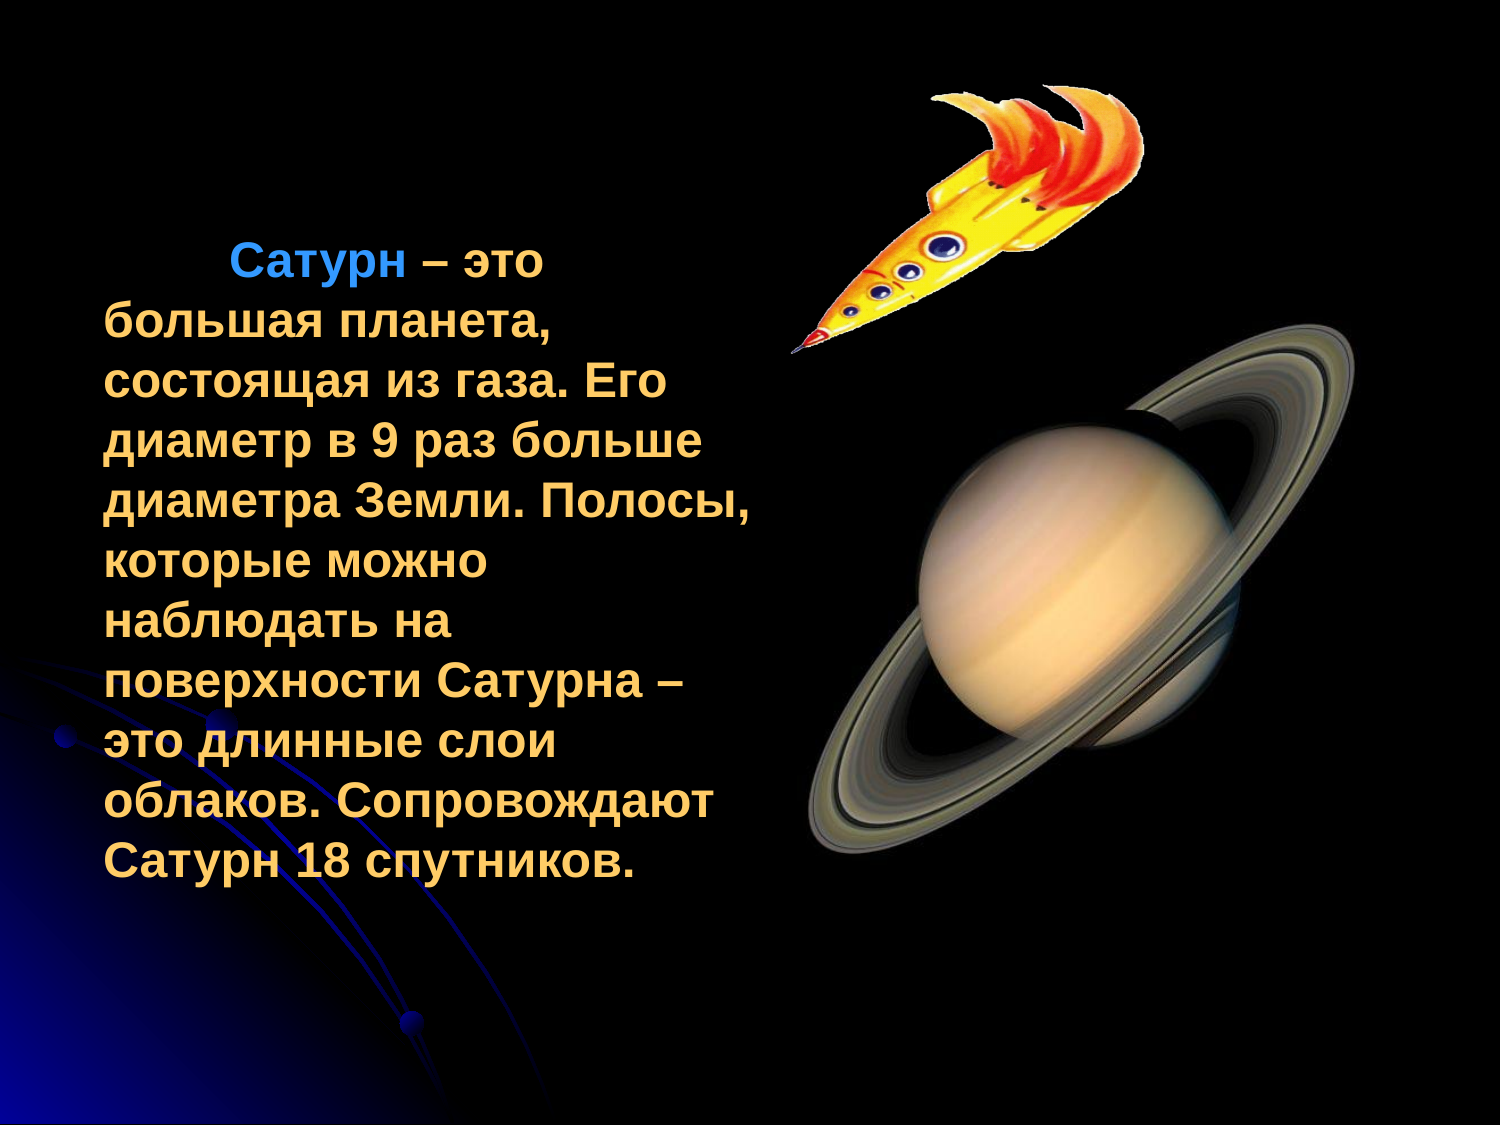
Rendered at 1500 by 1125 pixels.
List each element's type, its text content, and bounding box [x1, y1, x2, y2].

text_box Сатурн – это большая планета, состоящая из газа. Его диаметр в 9 раз больше диаметра Земли. Полосы, которые можно наблюдать на поверхности Сатурна – это длинные слои облаков. Сопровождают Сатурн 18 спутников. [88, 219, 786, 895]
picture [737, 49, 1365, 870]
